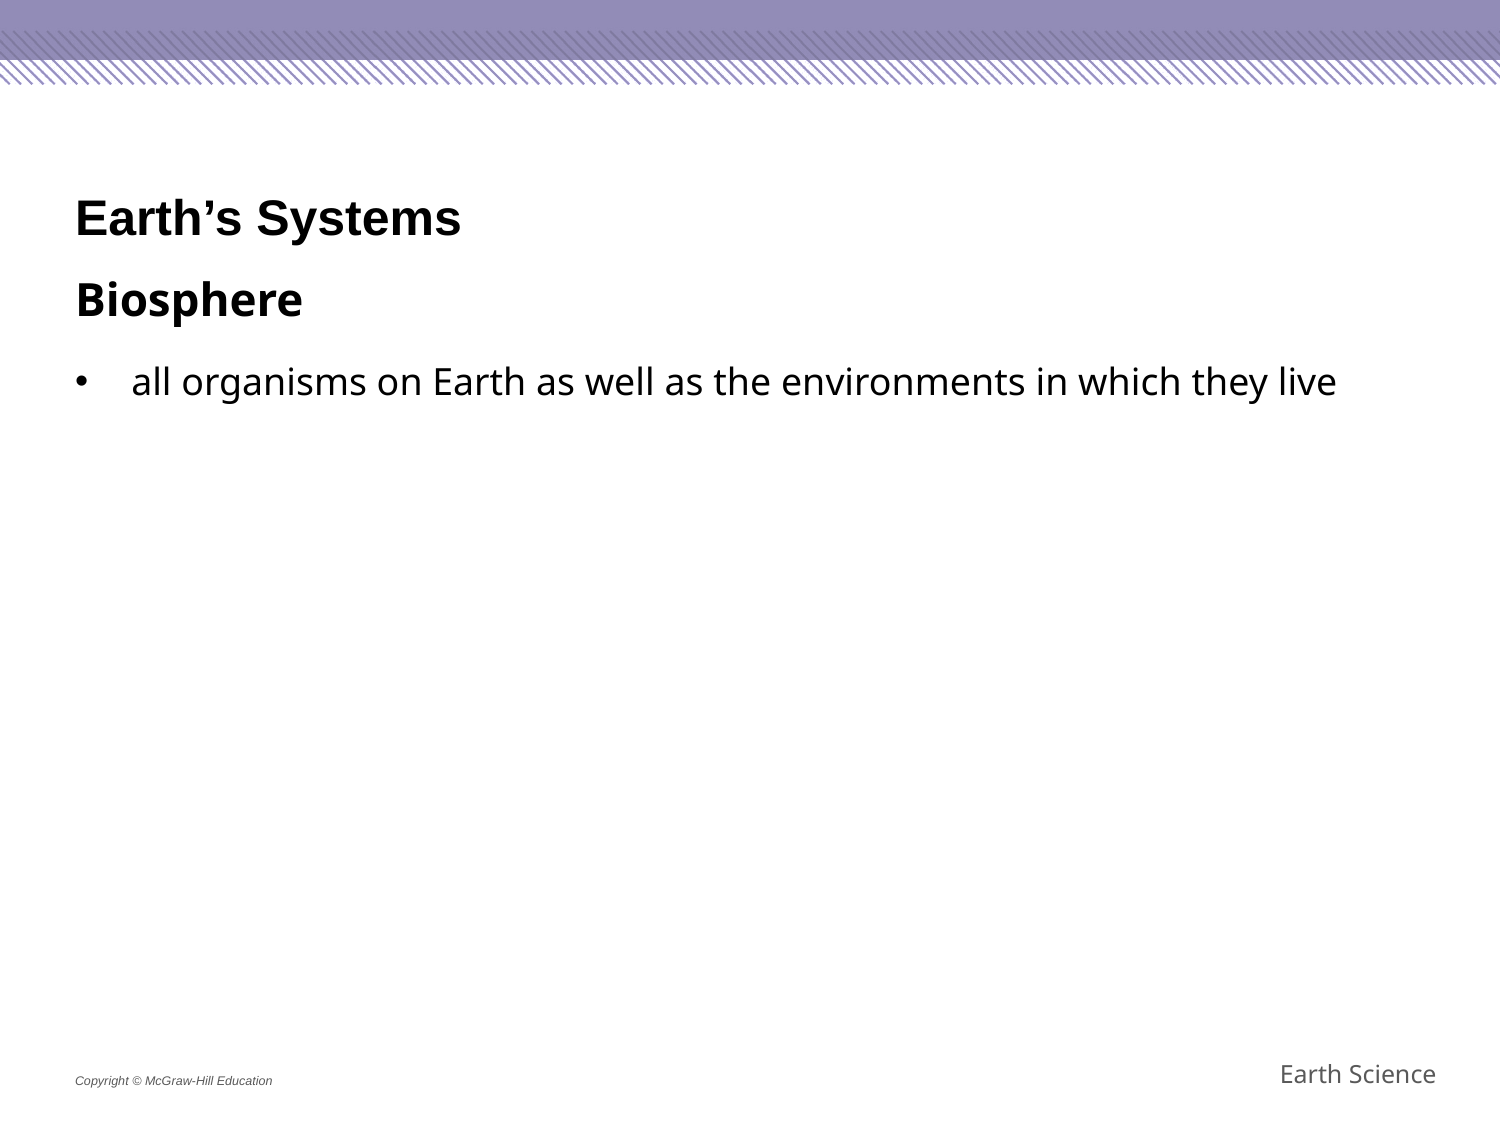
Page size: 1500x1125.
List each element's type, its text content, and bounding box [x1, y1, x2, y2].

text_box Earth Science [75, 1043, 1437, 1089]
picture [0, 0, 1500, 86]
text_box Earth’s Systems Biosphere all organisms on Earth as well as the environments in which they live [73, 184, 1427, 738]
